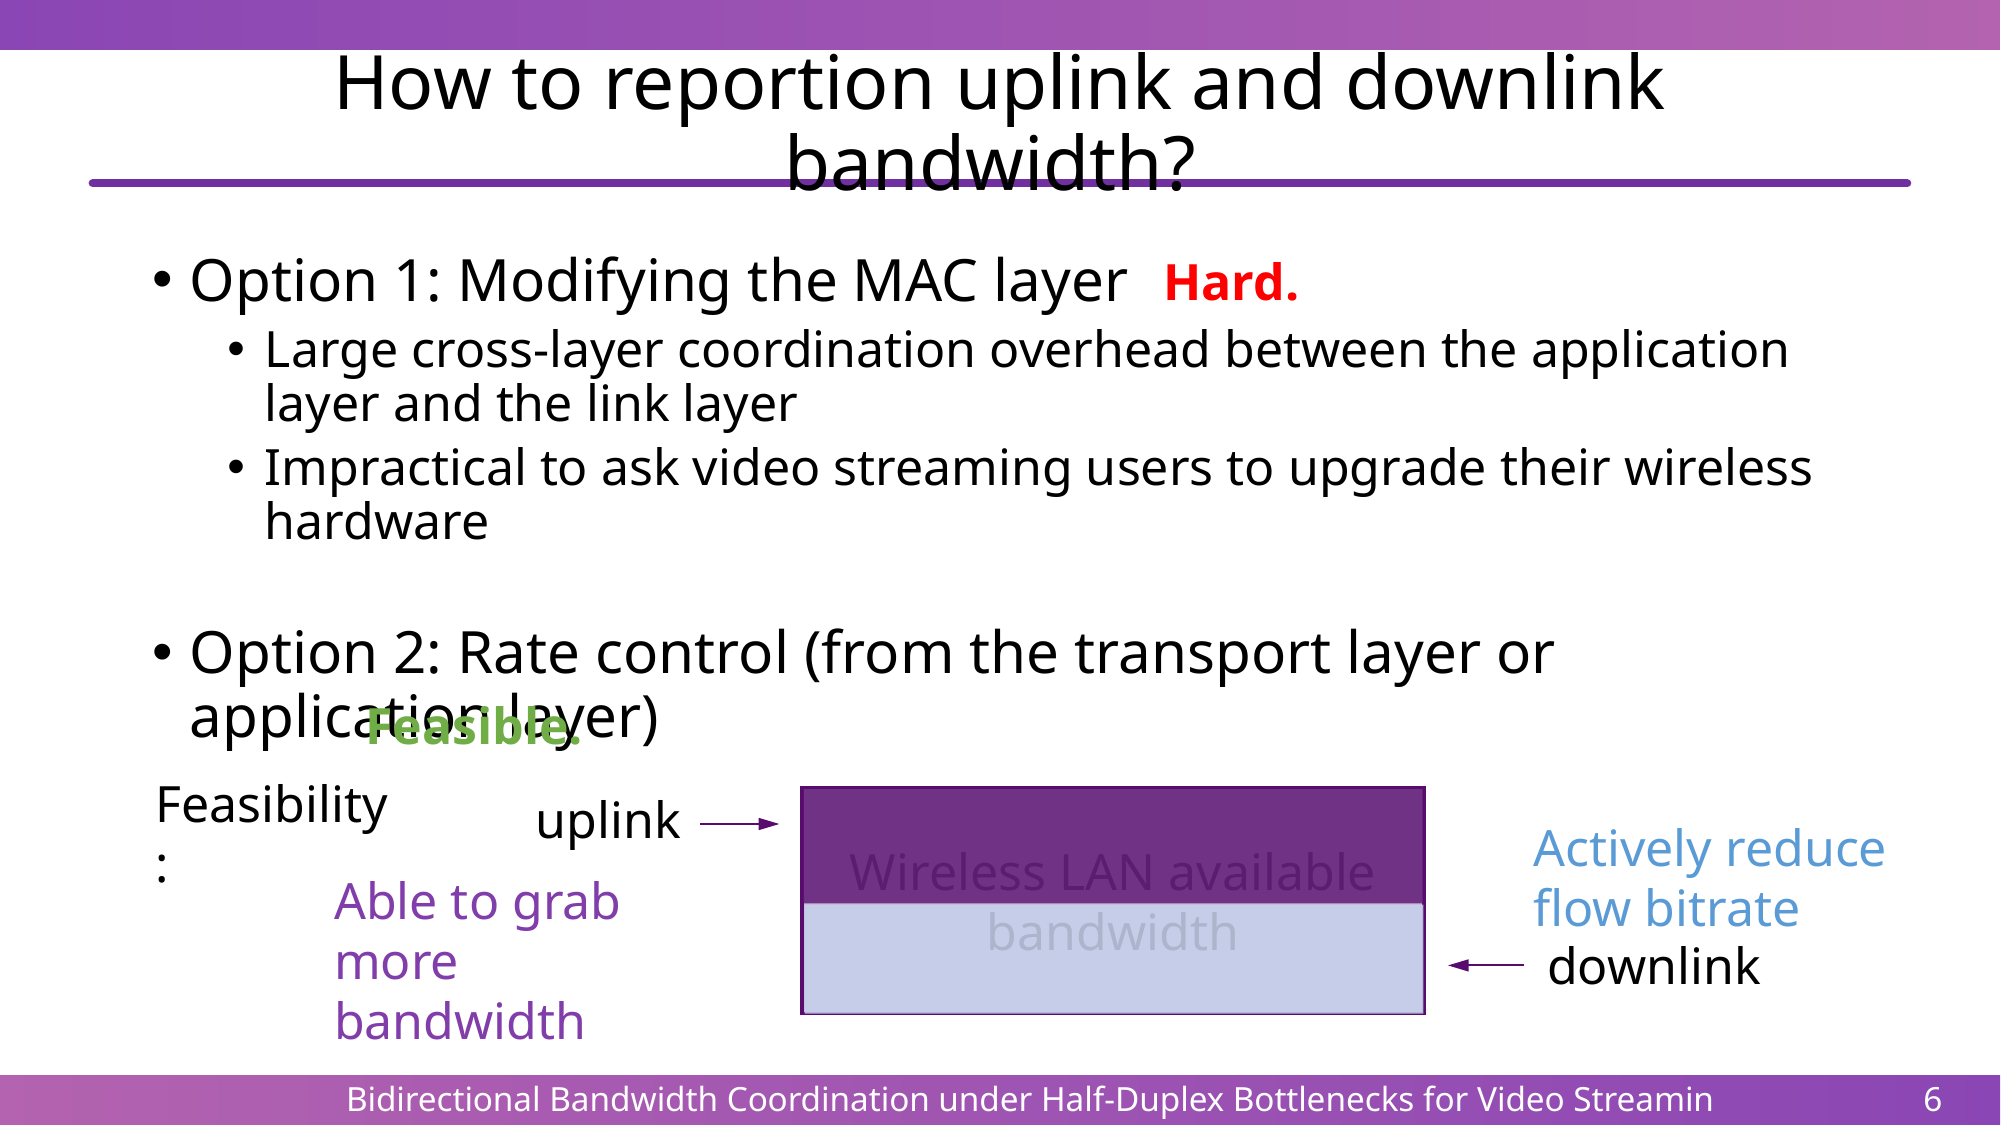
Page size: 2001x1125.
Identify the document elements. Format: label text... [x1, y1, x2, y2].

text_box Able to grab more bandwidth [319, 861, 729, 1057]
footer Bidirectional Bandwidth Coordination under Half-Duplex Bottlenecks for Video Streaming [331, 1075, 1678, 1125]
text_box Feasibility: [140, 765, 404, 901]
text_box Feasible. [350, 686, 598, 762]
text_box Wireless LAN available bandwidth [801, 787, 1425, 1015]
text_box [472, 781, 780, 857]
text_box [1447, 927, 1810, 1004]
text_box [804, 904, 1424, 1015]
title How to reportion uplink and downlink bandwidth? [137, 59, 1863, 192]
text_box Actively reduce flow bitrate [1518, 809, 1947, 945]
slide_number 6 [1678, 1075, 1958, 1125]
list Option 1: Modifying the MAC layer Large cross-layer coordination overhead between the application layer and the link layer Impractical to ask video streaming users to upgrade their wireless hardware Option 2: Rate control (from the transport layer or application layer) [137, 243, 1863, 1014]
text_box [803, 788, 1424, 905]
text_box Hard. [1148, 243, 1315, 318]
